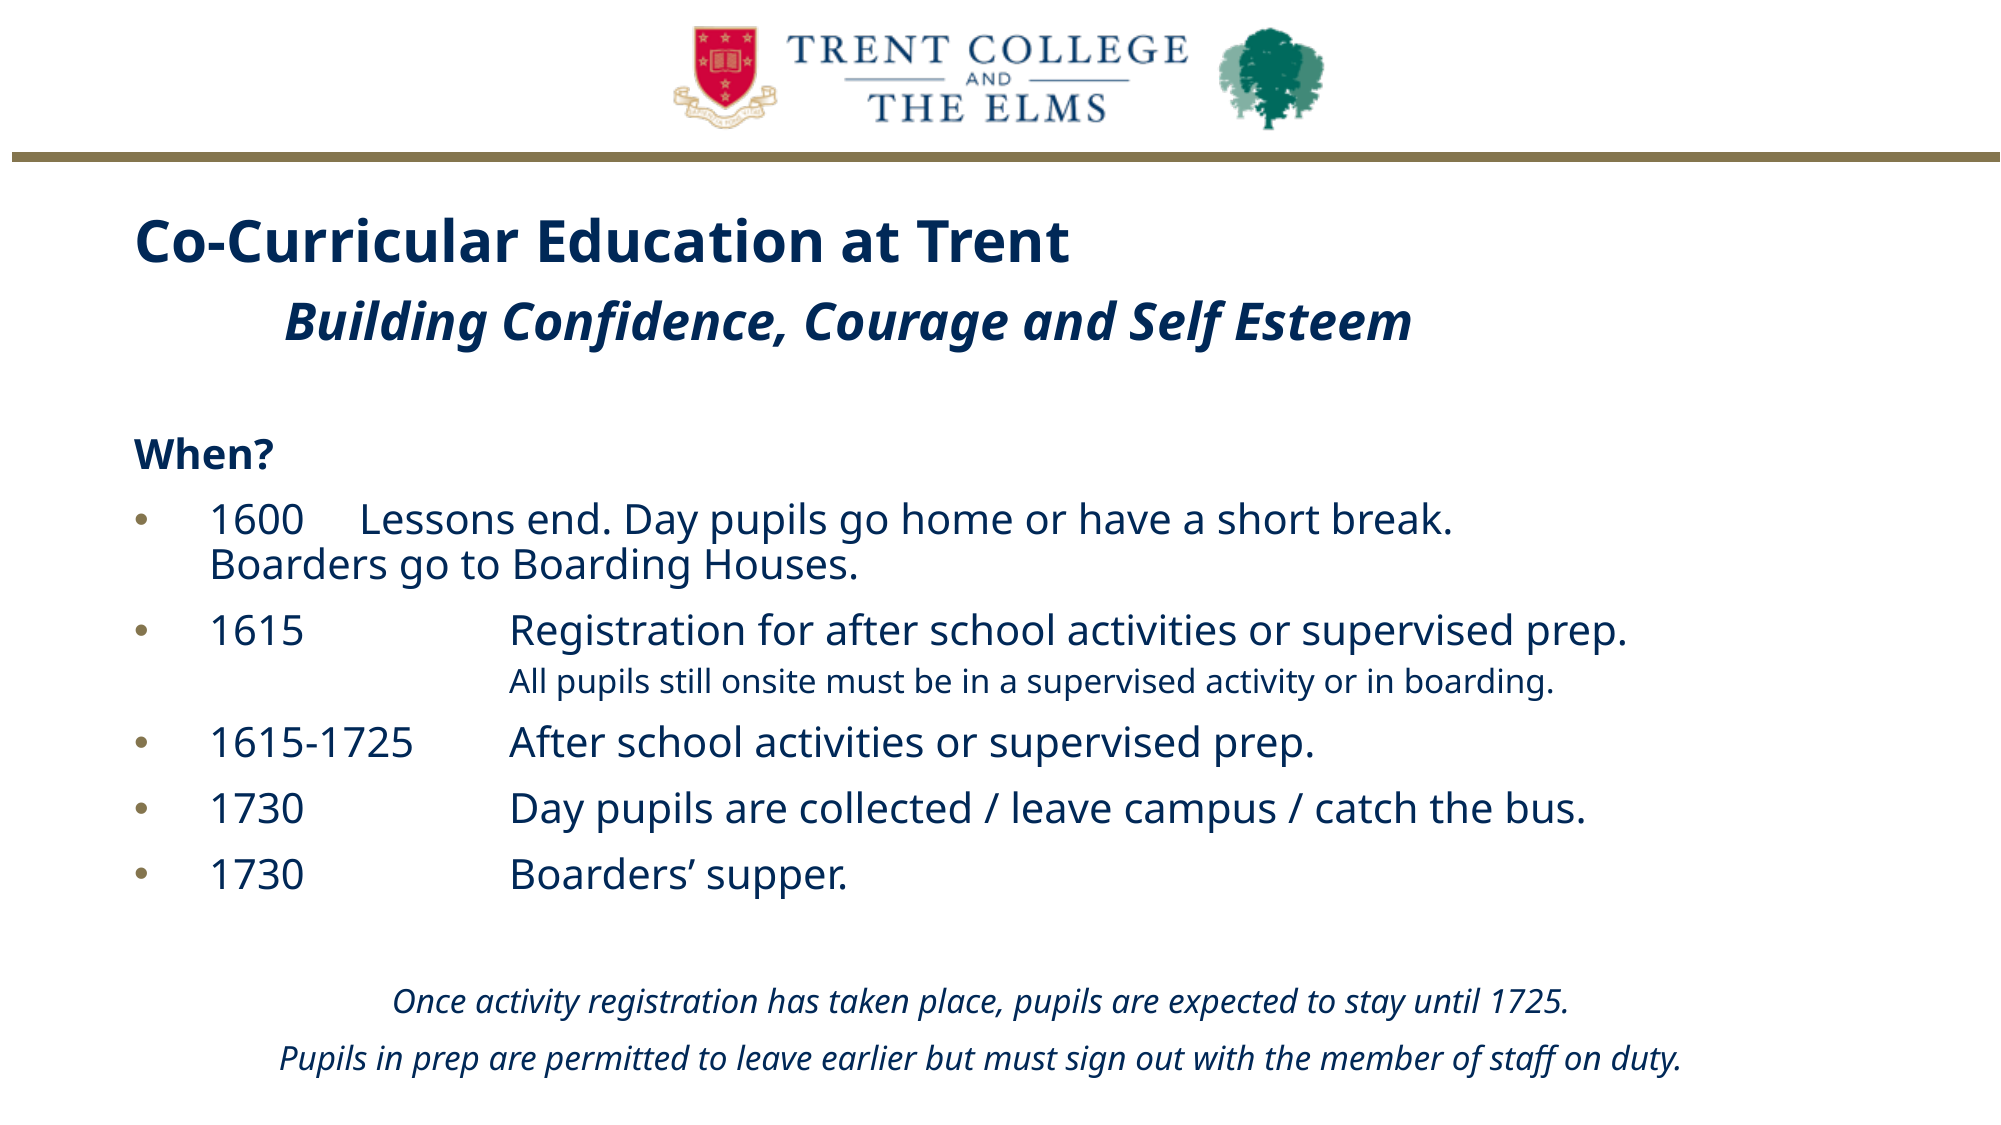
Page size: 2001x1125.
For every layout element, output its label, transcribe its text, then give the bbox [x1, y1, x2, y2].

picture [657, 14, 1343, 146]
text_box When? 1600 Lessons end. Day pupils go home or have a short break. Boarders go to Boarding Houses. 1615 Registration for after school activities or supervised prep. All pupils still onsite must be in a supervised activity or in boarding. 1615-1725 After school activities or supervised prep. 1730 Day pupils are collected / leave campus / catch the bus. 1730 Boarders’ supper. Once activity registration has taken place, pupils are expected to stay until 1725. Pupils in prep are permitted to leave earlier but must sign out with the member of staff on duty. [119, 425, 1845, 1043]
list Co-Curricular Education at Trent Building Confidence, Courage and Self Esteem [119, 204, 1845, 365]
